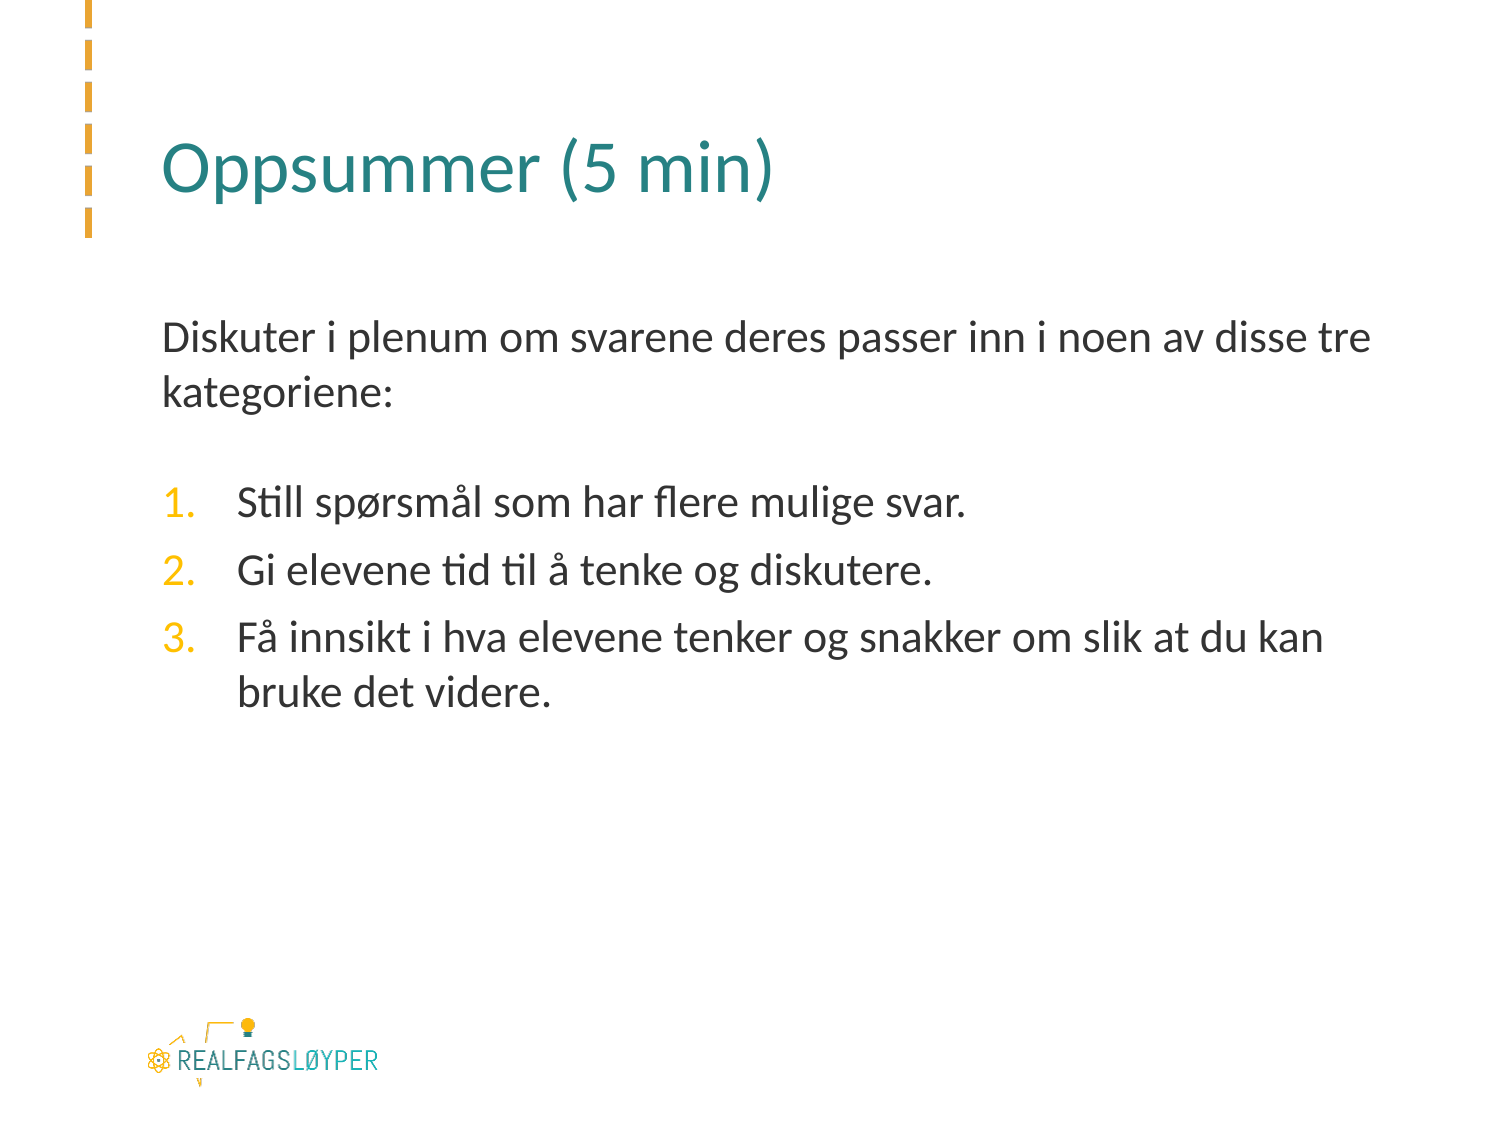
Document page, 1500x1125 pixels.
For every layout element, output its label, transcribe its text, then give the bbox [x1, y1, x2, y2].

title Oppsummer (5 min) [146, 59, 1391, 278]
picture [146, 1018, 380, 1089]
list Diskuter i plenum om svarene deres passer inn i noen av disse tre kategoriene: Still spørsmål som har flere mulige svar. Gi elevene tid til å tenke og diskutere. Få innsikt i hva elevene tenker og snakker om slik at du kan bruke det videre. [146, 299, 1391, 986]
picture [85, 0, 92, 238]
